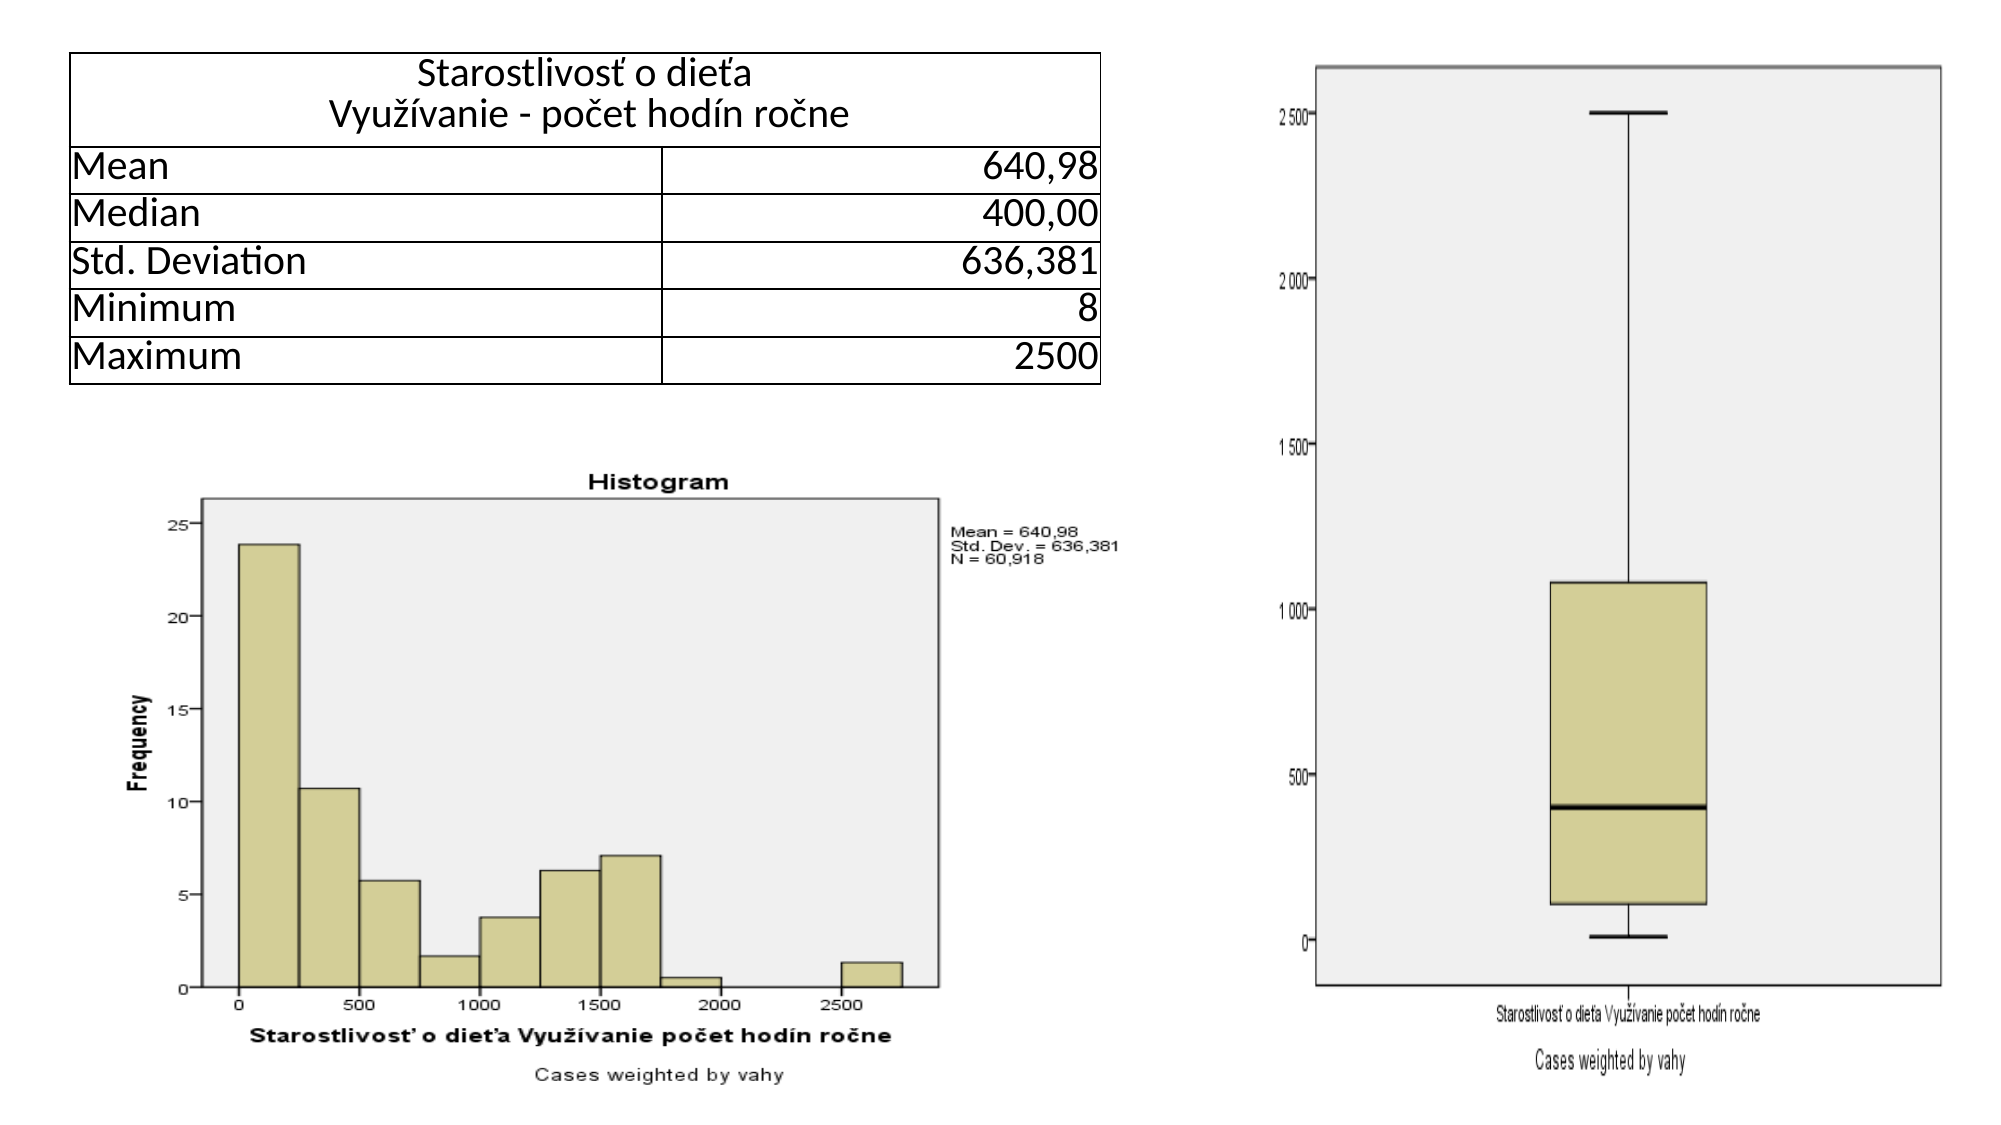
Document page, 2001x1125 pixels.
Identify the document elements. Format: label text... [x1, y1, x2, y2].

table_cell 8 [663, 290, 1100, 336]
table_cell Minimum [71, 290, 661, 336]
picture [1270, 53, 1950, 1099]
table_cell Mean [71, 148, 661, 193]
picture [95, 451, 1223, 1099]
table_cell 640,98 [663, 148, 1100, 193]
table_cell Median [71, 195, 661, 241]
table_cell 400,00 [663, 195, 1100, 241]
table_cell 636,381 [663, 243, 1100, 288]
table_cell 2500 [663, 338, 1100, 383]
table_header Starostlivosť o dieťa Využívanie - počet hodín ročne [71, 54, 1100, 146]
table_cell Std. Deviation [71, 243, 661, 288]
table_cell Maximum [71, 338, 661, 383]
